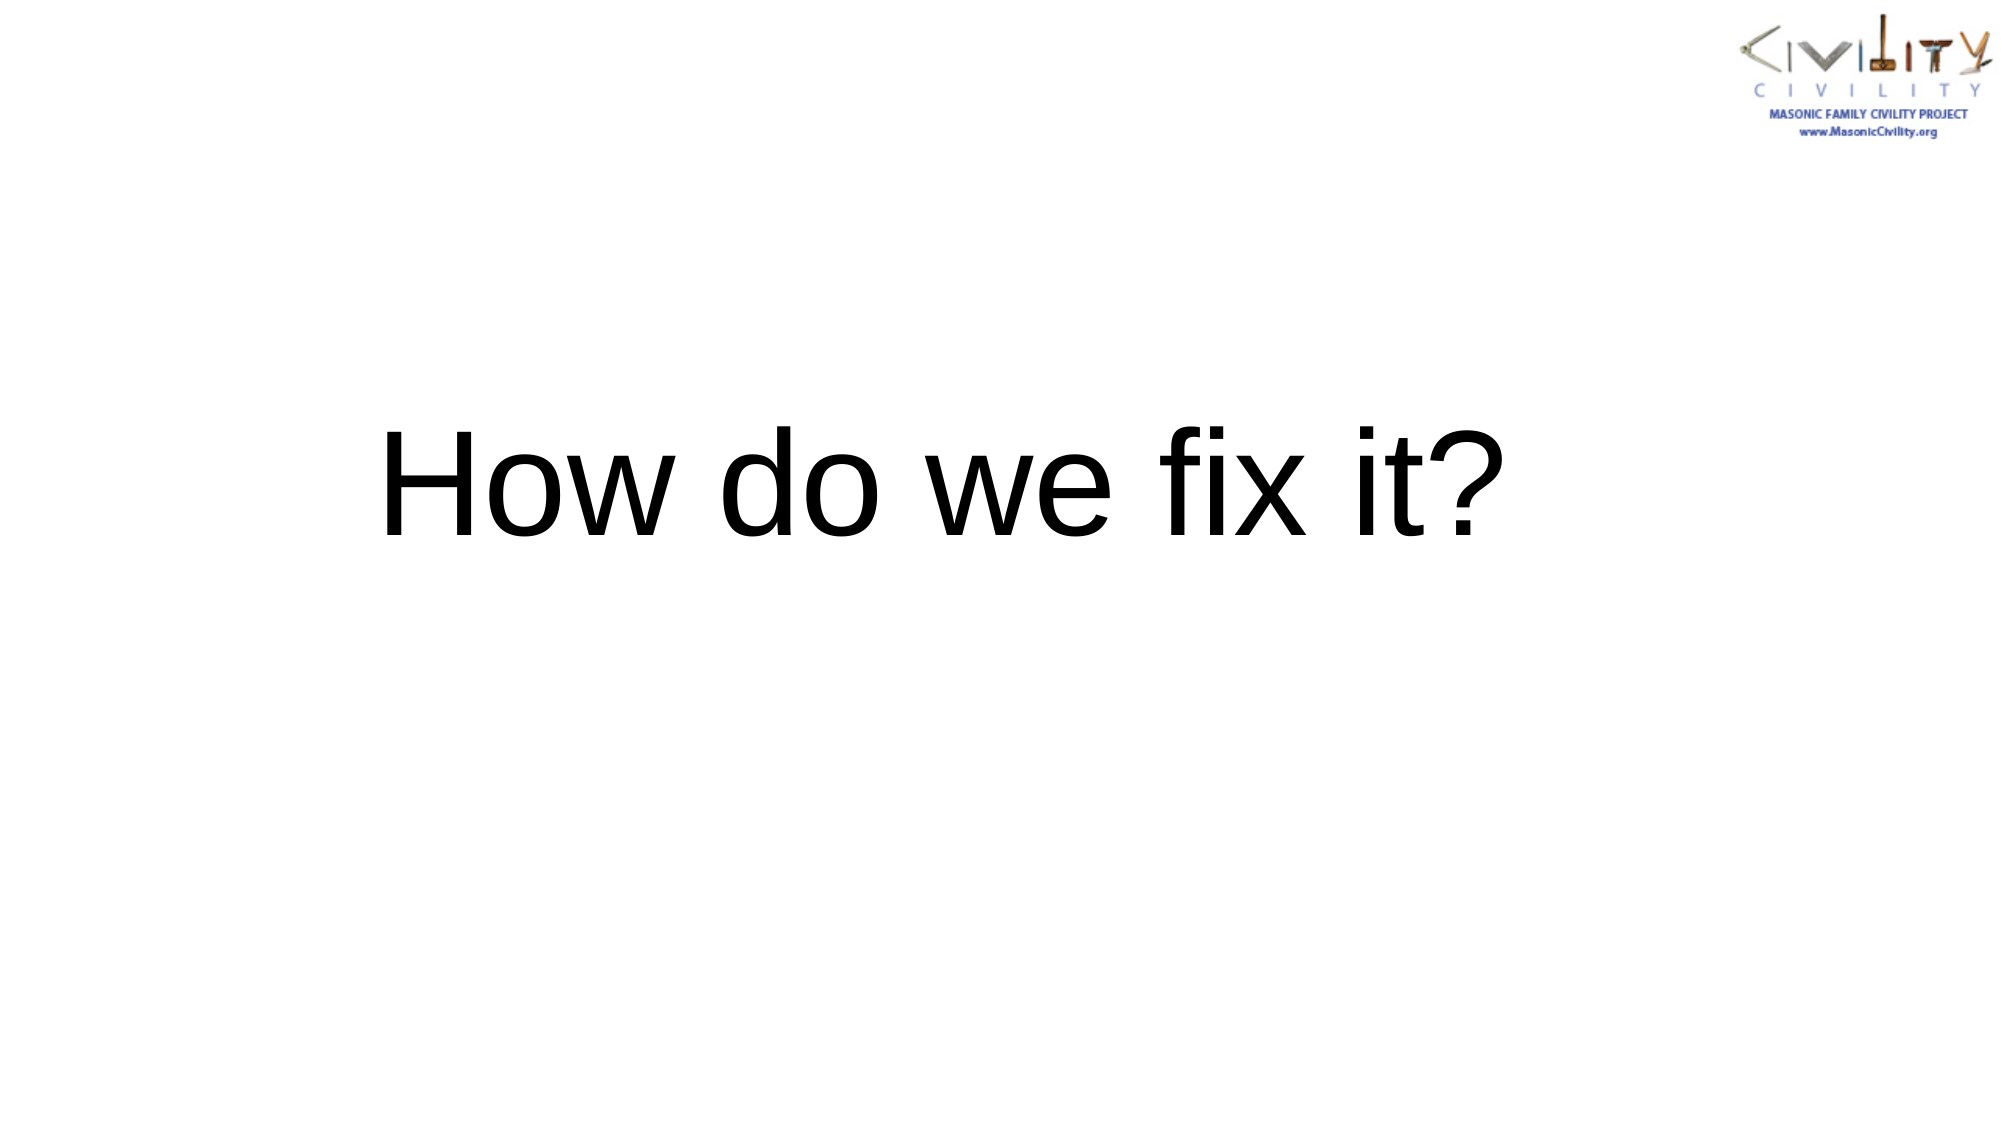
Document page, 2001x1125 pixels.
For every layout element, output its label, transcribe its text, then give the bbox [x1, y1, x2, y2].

picture [1736, 2, 1998, 147]
text_box How do we fix it? [360, 377, 1621, 573]
